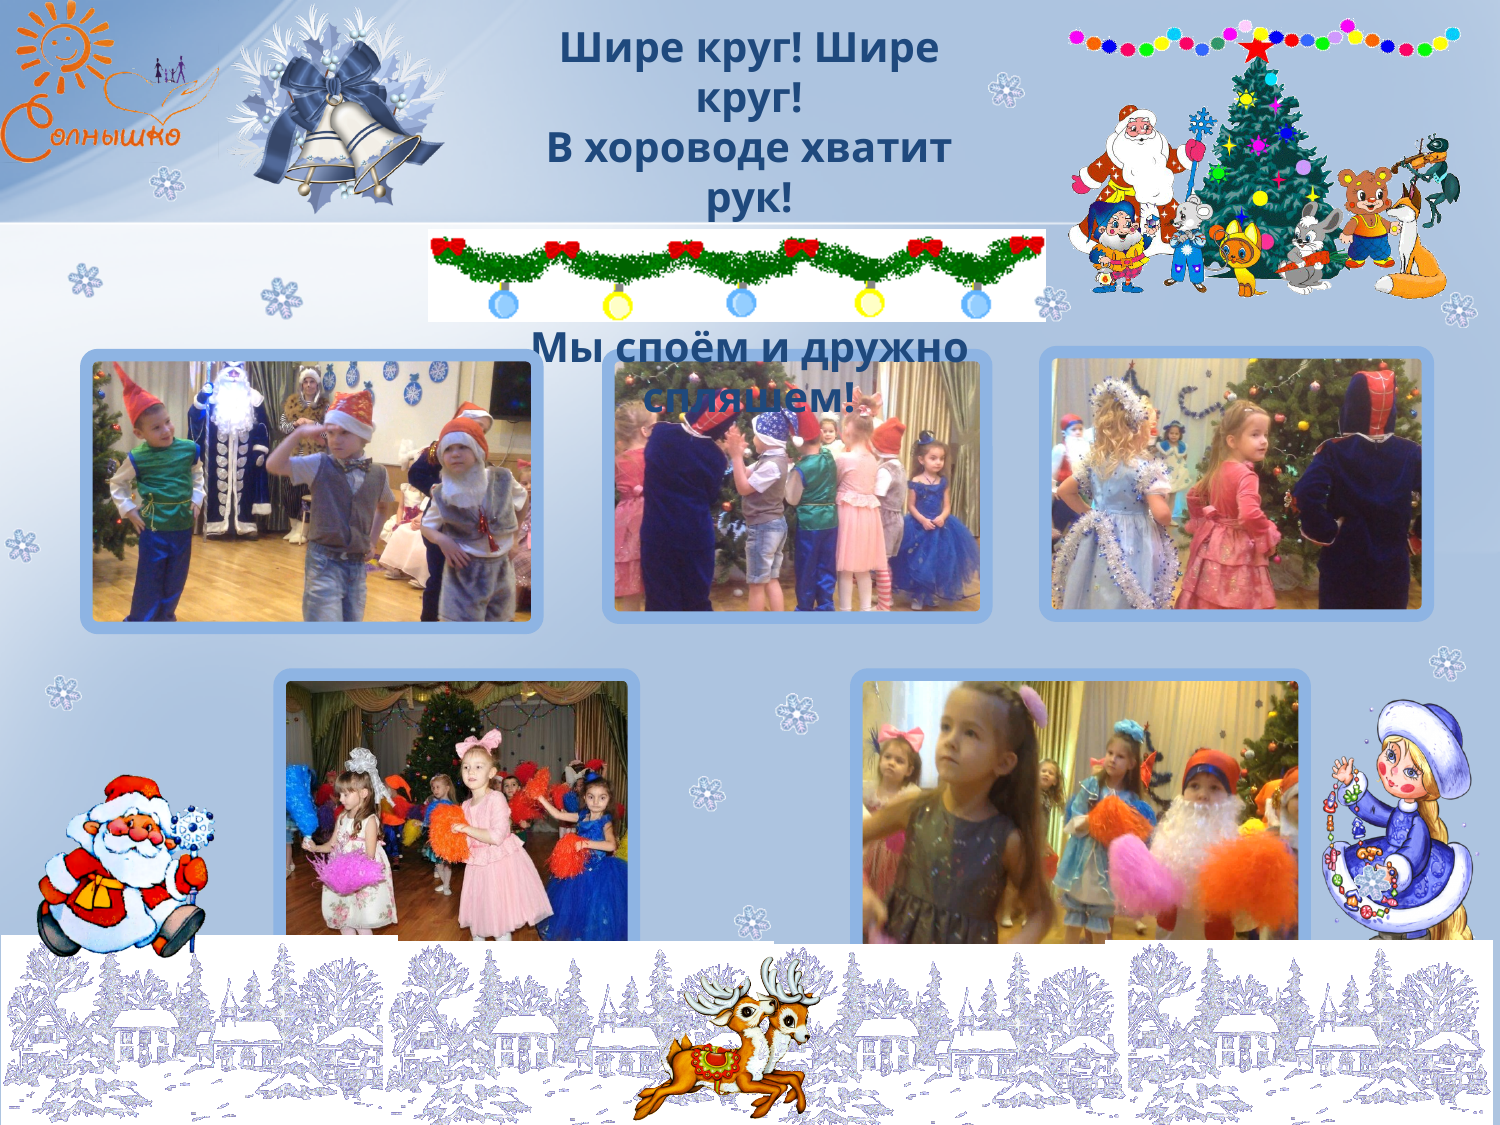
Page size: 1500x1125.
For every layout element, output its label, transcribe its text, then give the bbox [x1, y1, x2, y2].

picture [0, 0, 1500, 1125]
text_box Шире круг! Шире круг! В хороводе хватит рук! В хороводе пёстром нашем Мы споём и дружно спляшем! [486, 335, 1012, 429]
text_box Шире круг! Шире круг! В хороводе хватит рук! В хороводе пёстром нашем Мы споём и дружно спляшем! [486, 13, 1012, 228]
